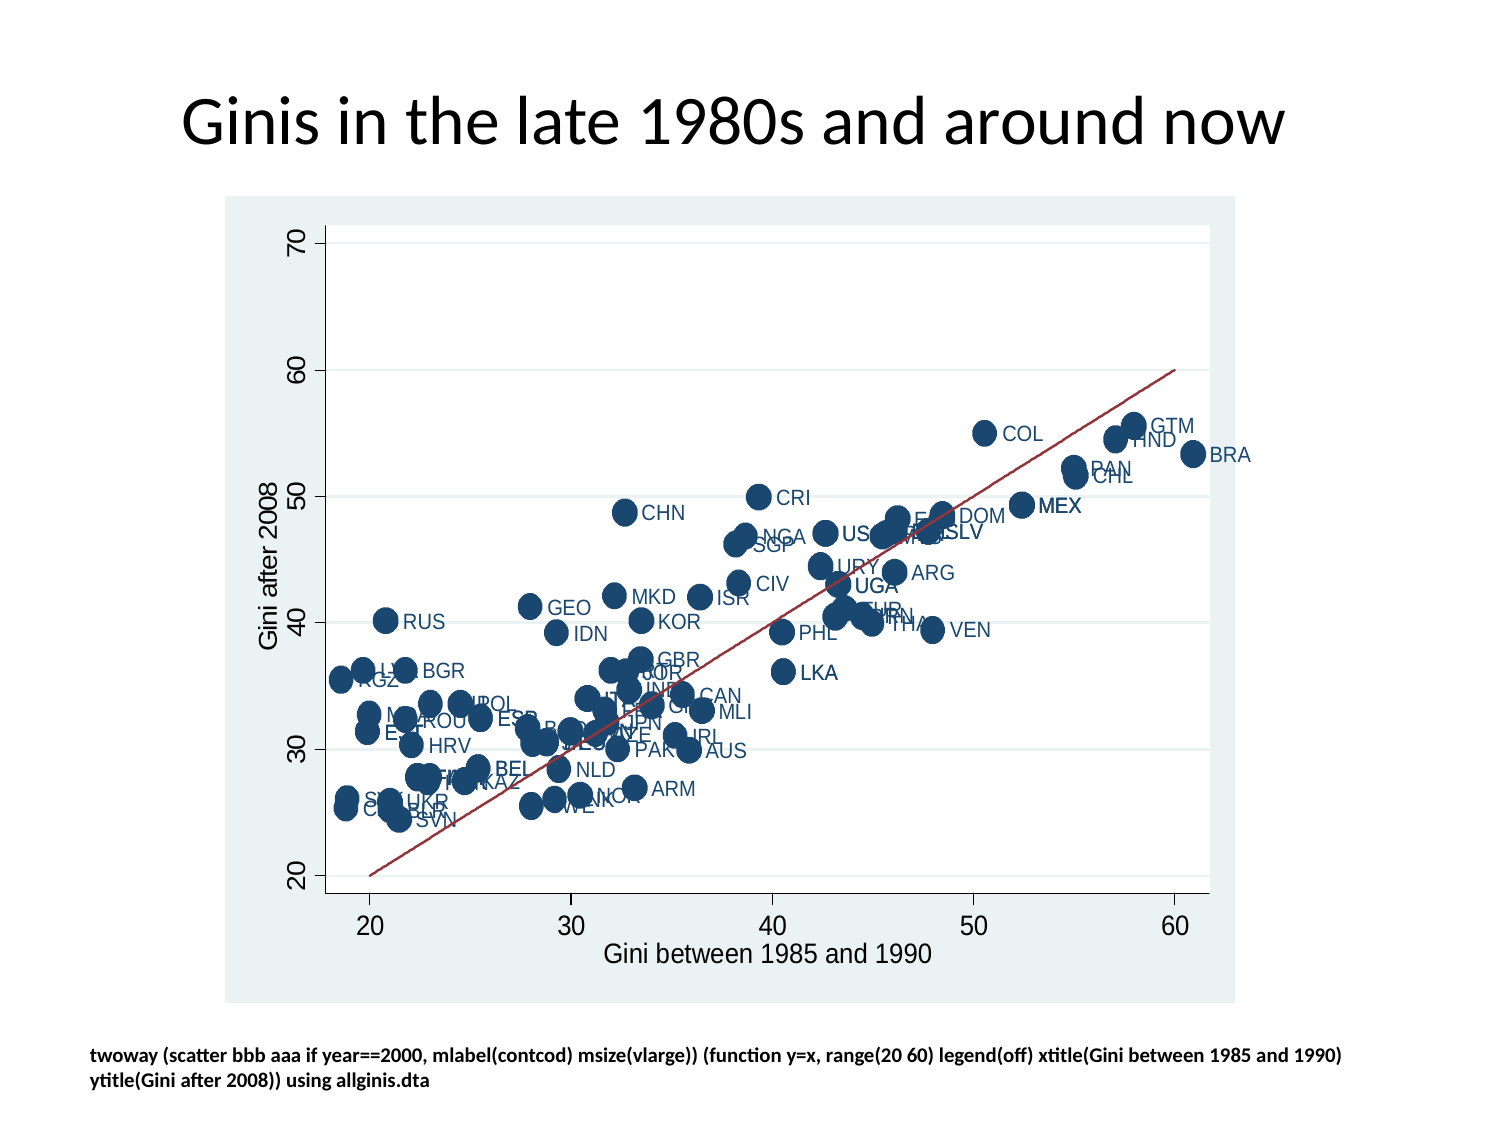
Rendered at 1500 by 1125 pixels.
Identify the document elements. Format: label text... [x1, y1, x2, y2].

title Ginis in the late 1980s and around now [75, 45, 1425, 188]
picture [216, 187, 1252, 1013]
text_box twoway (scatter bbb aaa if year==2000, mlabel(contcod) msize(vlarge)) (function y=x, range(20 60) legend(off) xtitle(Gini between 1985 and 1990) ytitle(Gini after 2008)) using allginis.dta [74, 1034, 1363, 1099]
